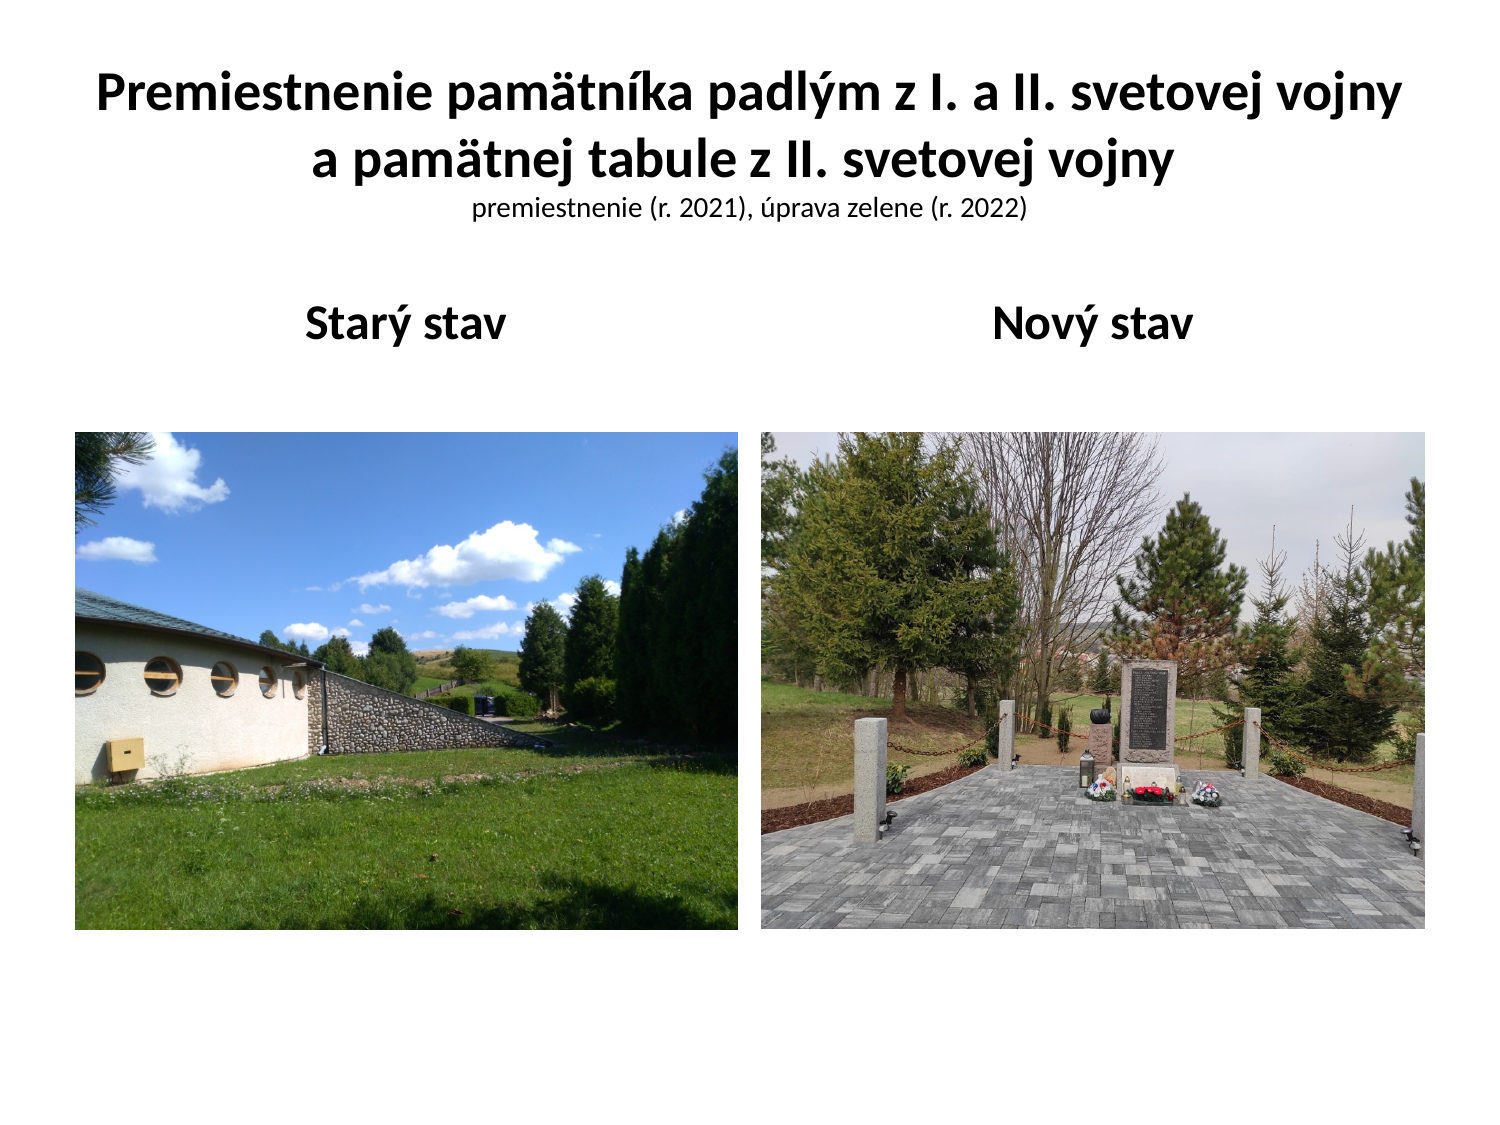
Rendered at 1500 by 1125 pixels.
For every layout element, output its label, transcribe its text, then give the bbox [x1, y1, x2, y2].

list Starý stav [75, 251, 738, 357]
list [74, 432, 738, 930]
list Nový stav [761, 251, 1425, 357]
title Premiestnenie pamätníka padlým z I. a II. svetovej vojny a pamätnej tabule z II. svetovej vojny premiestnenie (r. 2021), úprava zelene (r. 2022) [75, 45, 1425, 233]
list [761, 432, 1426, 930]
